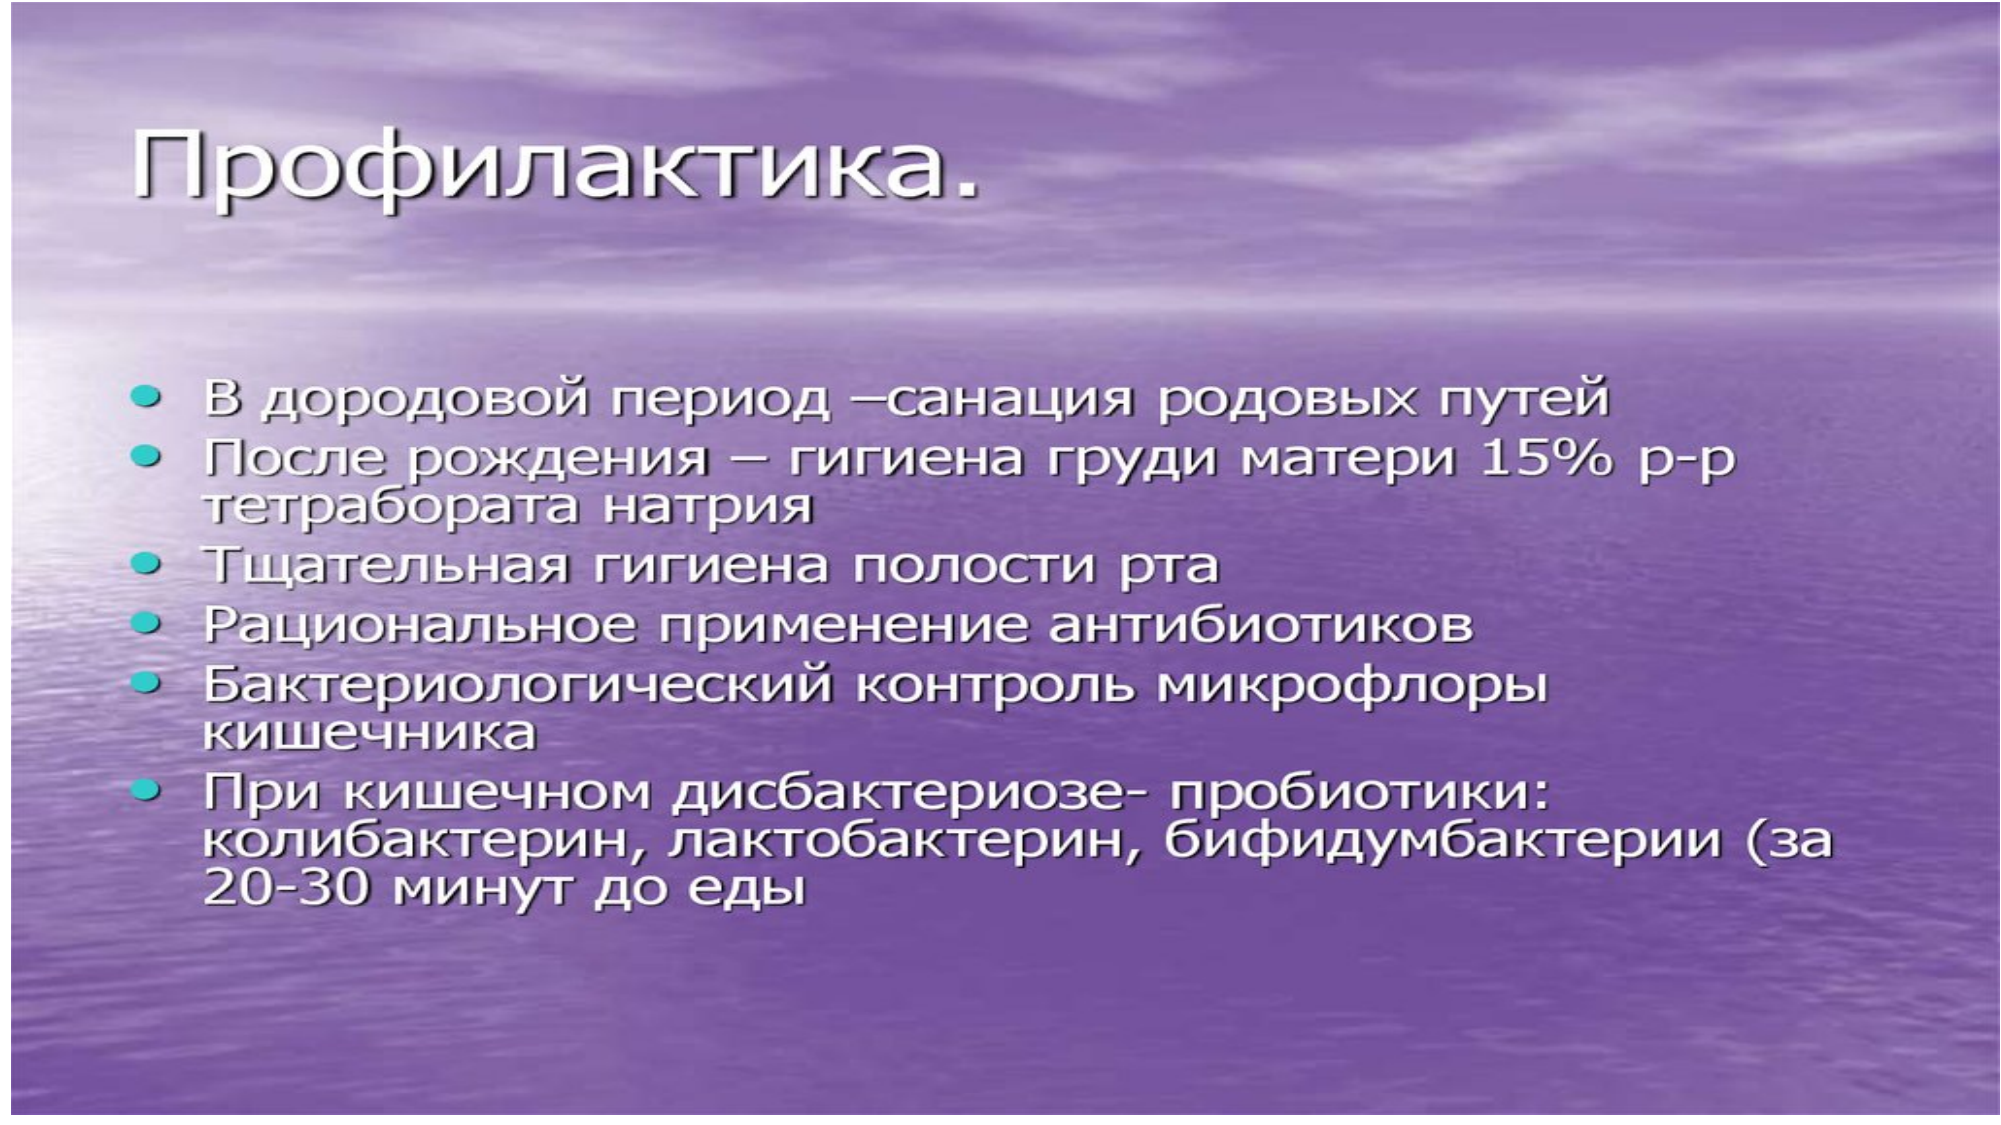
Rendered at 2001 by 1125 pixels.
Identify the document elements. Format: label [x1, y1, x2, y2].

list [11, 2, 2000, 1115]
